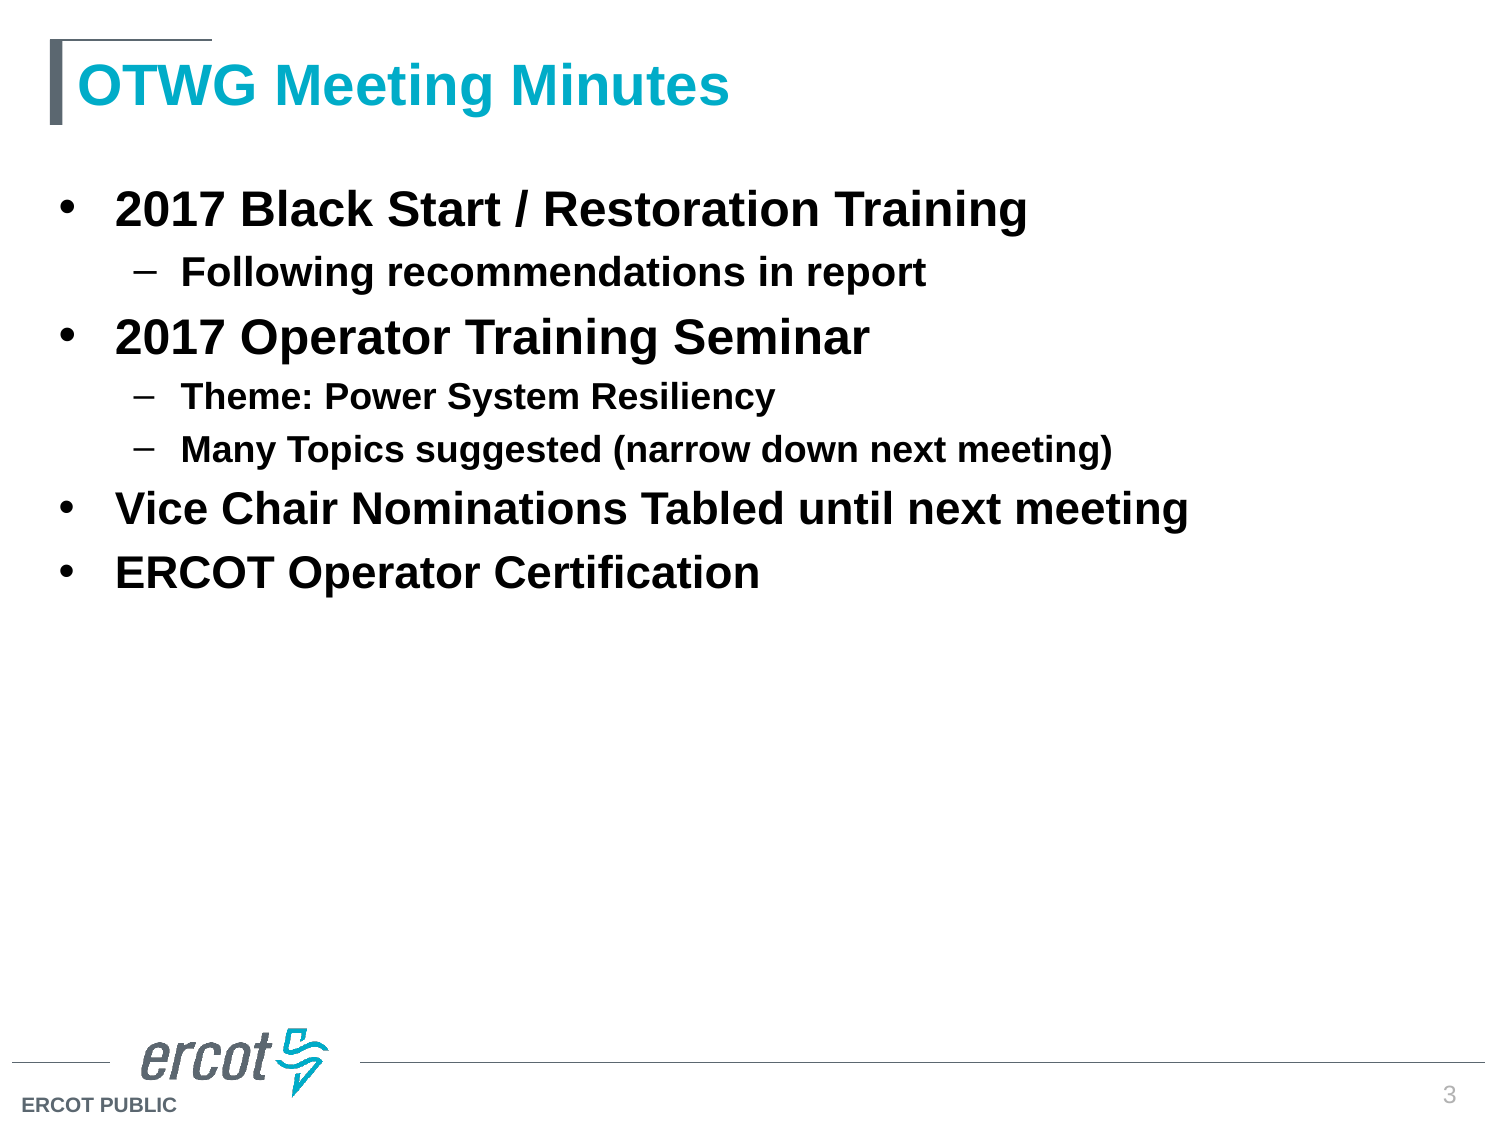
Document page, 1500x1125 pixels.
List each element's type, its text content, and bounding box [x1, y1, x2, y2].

list 2017 Black Start / Restoration Training Following recommendations in report 2017 Operator Training Seminar Theme: Power System Resiliency Many Topics suggested (narrow down next meeting) Vice Chair Nominations Tabled until next meeting ERCOT Operator Certification [43, 168, 1444, 1000]
picture [137, 1024, 332, 1100]
slide_number 3 [1412, 1076, 1488, 1112]
title OTWG Meeting Minutes [62, 39, 1450, 228]
